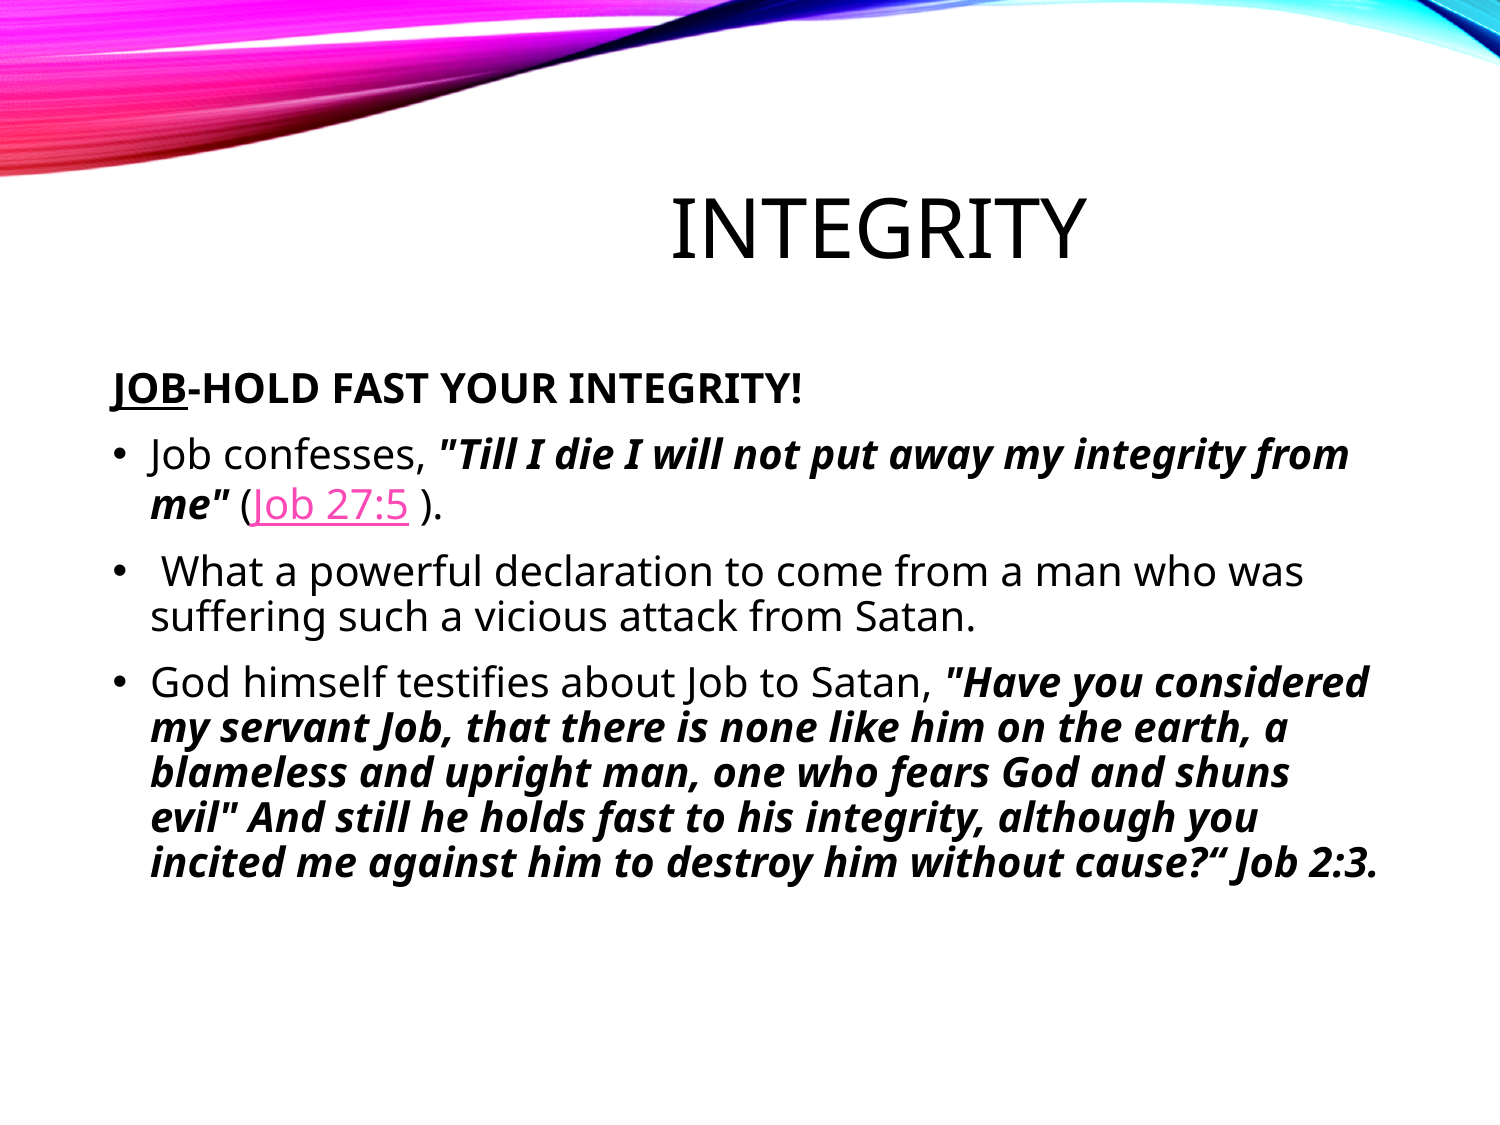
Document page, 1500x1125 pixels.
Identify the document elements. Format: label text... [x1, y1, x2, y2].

picture [0, 0, 1500, 178]
title Integrity [356, 125, 1403, 338]
list JOB-HOLD FAST YOUR INTEGRITY! Job confesses, "Till I die I will not put away my integrity from me" (Job 27:5 ). What a powerful declaration to come from a man who was suffering such a vicious attack from Satan. God himself testifies about Job to Satan, "Have you considered my servant Job, that there is none like him on the earth, a blameless and upright man, one who fears God and shuns evil" And still he holds fast to his integrity, although you incited me against him to destroy him without cause?“ Job 2:3. [97, 360, 1403, 1028]
